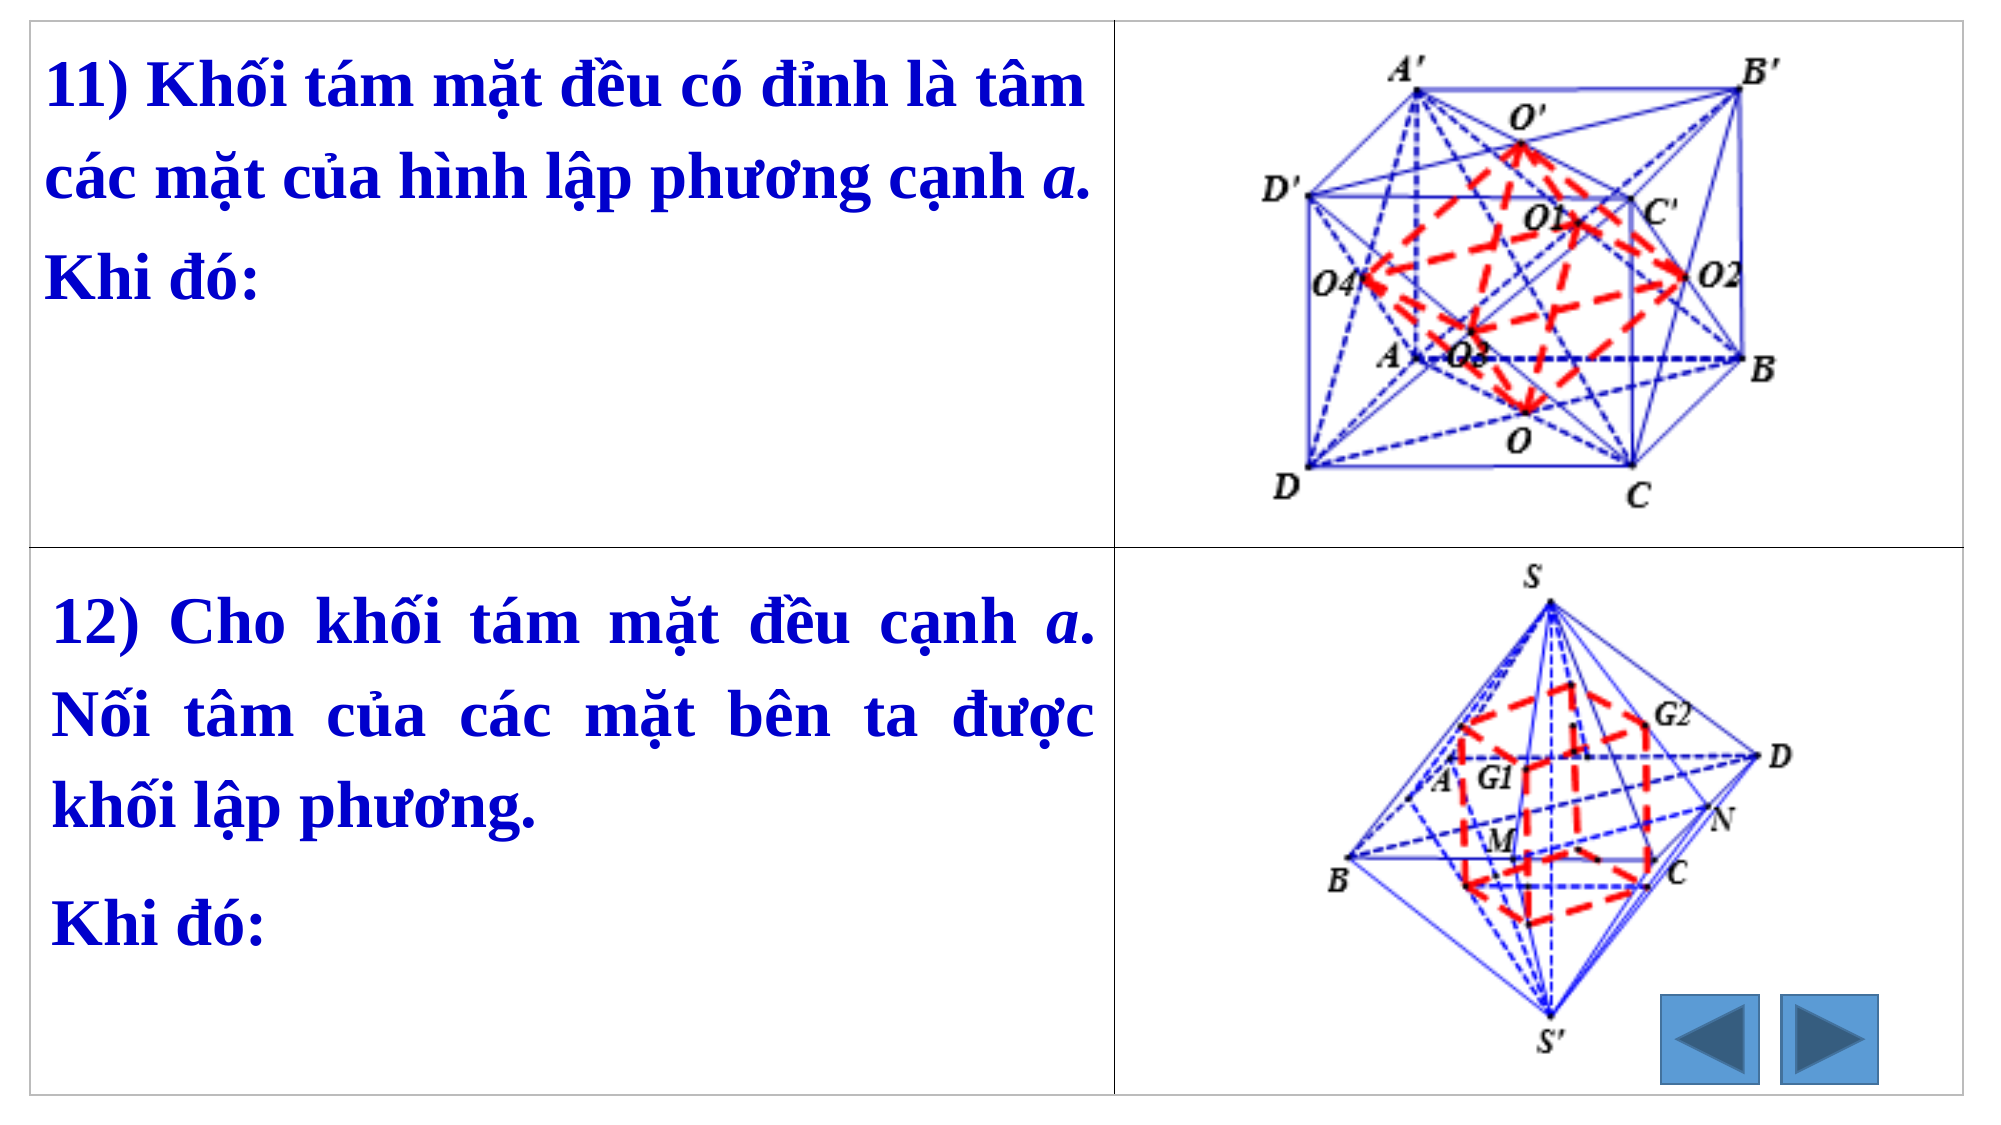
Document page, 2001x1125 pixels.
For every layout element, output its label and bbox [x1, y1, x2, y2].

table_cell [31, 548, 1114, 1094]
table_header [31, 22, 1114, 547]
table_header [1115, 22, 1962, 547]
picture [1291, 557, 1815, 1076]
text_box [1780, 994, 1879, 1085]
picture [1243, 42, 1815, 540]
text_box [1660, 1076, 1760, 1085]
table_cell [1115, 548, 1962, 1094]
